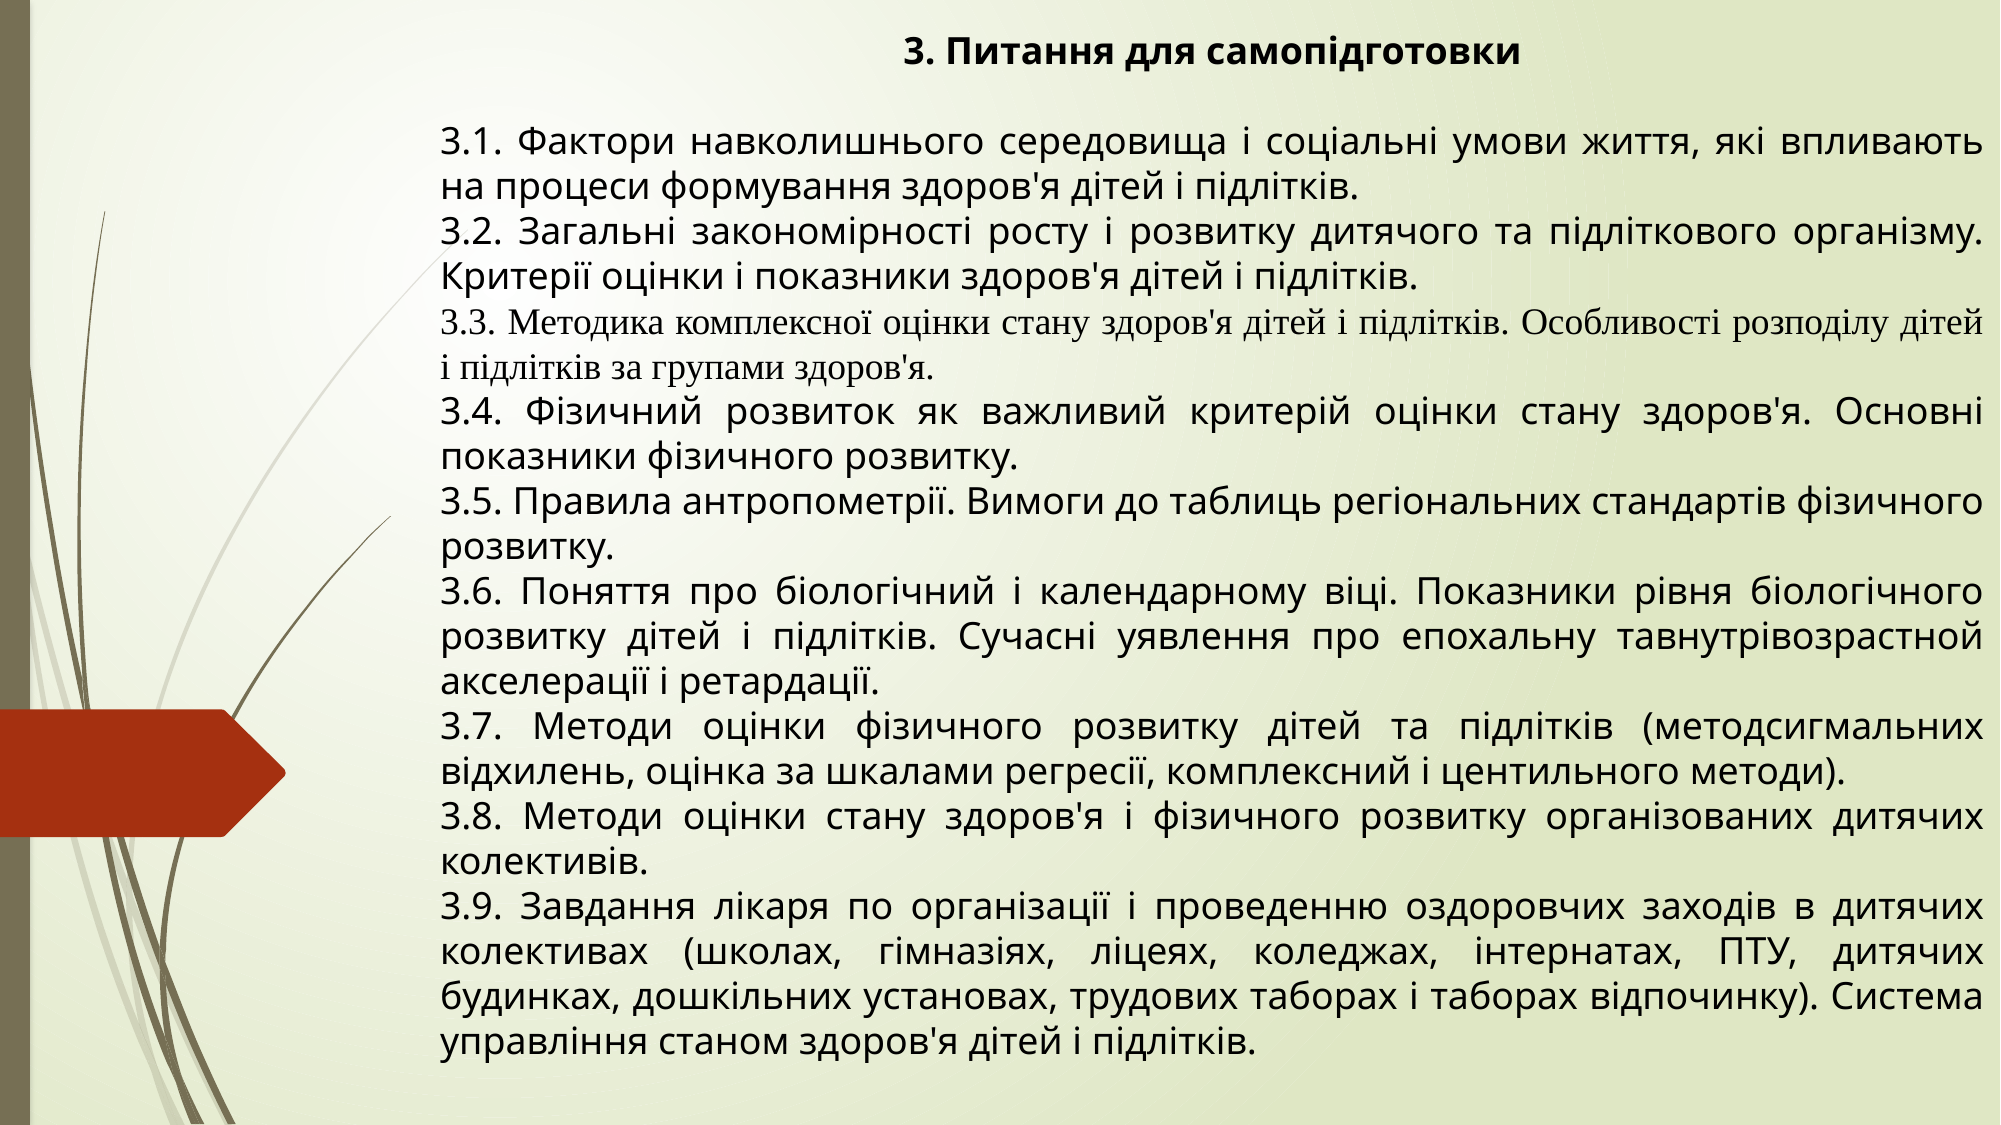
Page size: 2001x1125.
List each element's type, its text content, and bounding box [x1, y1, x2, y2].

text_box 3. Питання для самопідготовки 3.1. Фактори навколишнього середовища і соціальні умови життя, які впливають на процеси формування здоров'я дітей і підлітків. 3.2. Загальні закономірності росту і розвитку дитячого та підліткового організму. Критерії оцінки і показники здоров'я дітей і підлітків. 3.3. Методика комплексної оцінки стану здоров'я дітей і підлітків. Особливості розподілу дітей і підлітків за групами здоров'я. 3.4. Фізичний розвиток як важливий критерій оцінки стану здоров'я. Основні показники фізичного розвитку. 3.5. Правила антропометрії. Вимоги до таблиць регіональних стандартів фізичного розвитку. 3.6. Поняття про біологічний і календарному віці. Показники рівня біологічного розвитку дітей і підлітків. Сучасні уявлення про епохальну тавнутрівозрастной акселерації і ретардації. 3.7. Методи оцінки фізичного розвитку дітей та підлітків (методсигмальних відхилень, оцінка за шкалами регресії, комплексний і центильного методи). 3.8. Методи оцінки стану здоров'я і фізичного розвитку організованих дитячих колективів. 3.9. Завдання лікаря по організації і проведенню оздоровчих заходів в дитячих колективах (школах, гімназіях, ліцеях, коледжах, інтернатах, ПТУ, дитячих будинках, дошкільних установах, трудових таборах і таборах відпочинку). Система управління станом здоров'я дітей і підлітків. [425, 19, 2000, 1069]
